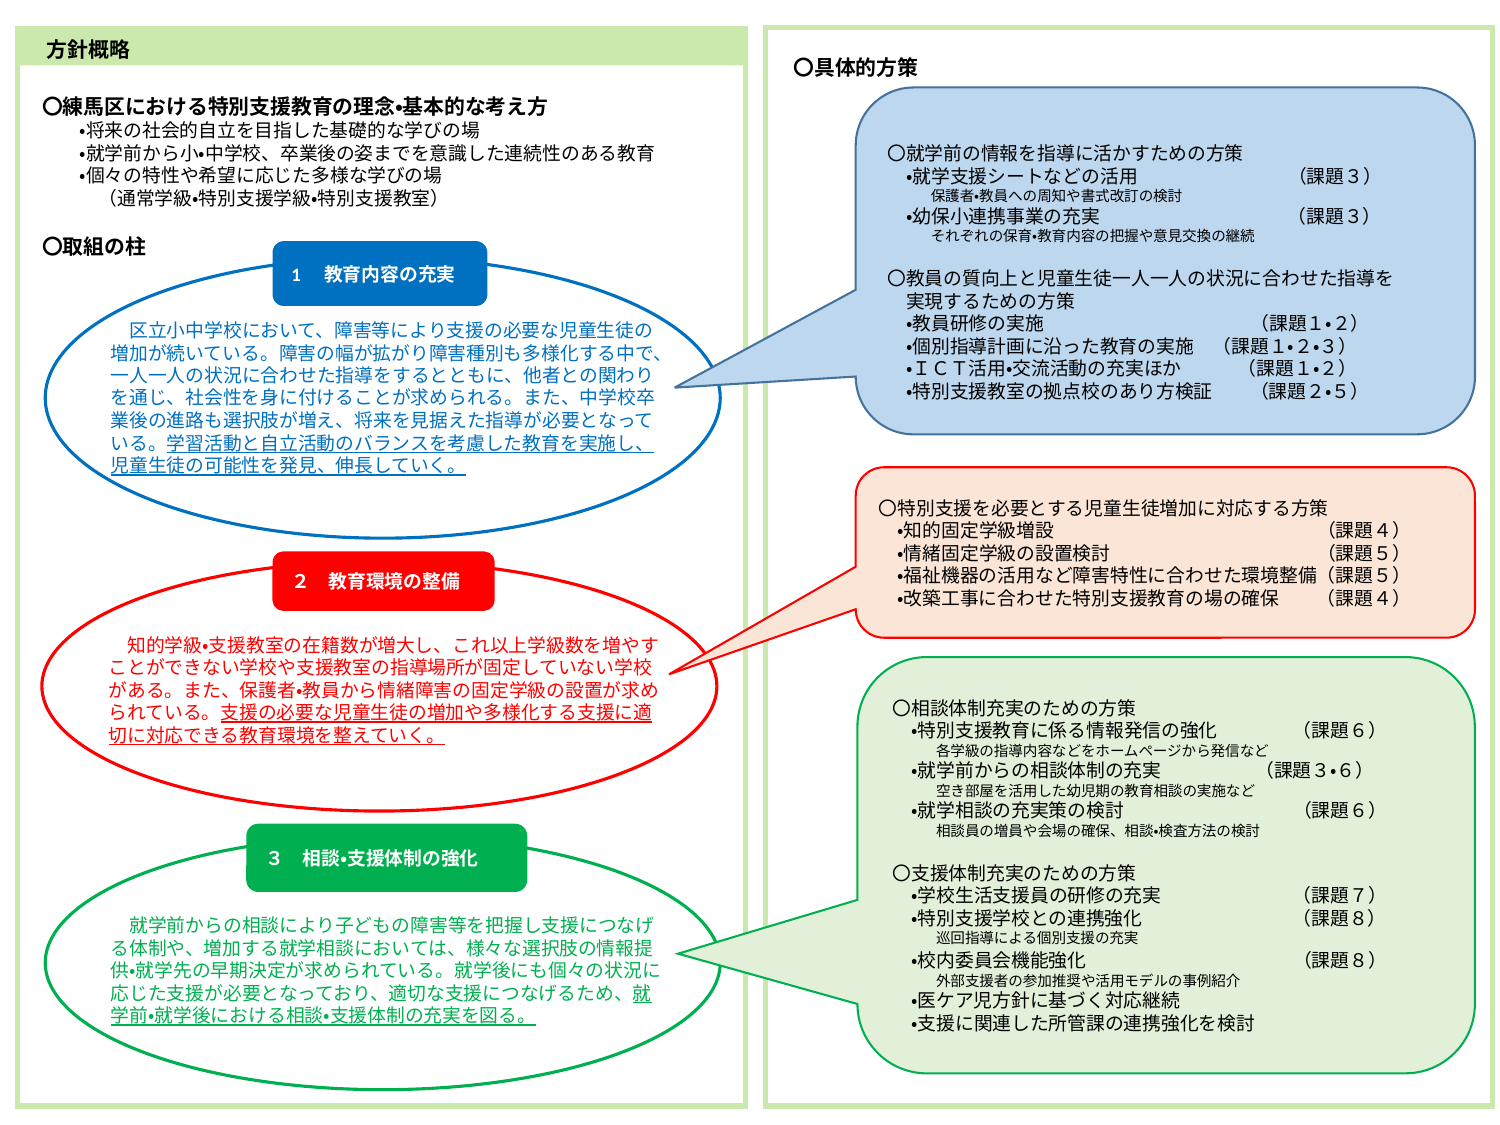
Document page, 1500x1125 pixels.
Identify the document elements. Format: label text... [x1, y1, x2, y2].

text_box 〇就学前の情報を指導に活かすための方策 ・就学支援シートなどの活用 （課題３） 保護者・教員への周知や書式改訂の検討 ・幼保小連携事業の充実 （課題３） それぞれの保育・教育内容の把握や意見交換の継続 〇教員の質向上と児童生徒一人一人の状況に合わせた指導を 実現するための方策 ・教員研修の実施 （課題１・２） ・個別指導計画に沿った教育の実施 （課題１・２・３） ・ＩＣＴ活用・交流活動の充実ほか （課題１・２） ・特別支援教室の拠点校のあり方検証 （課題２・５） [721, 86, 1477, 436]
text_box ２ 教育環境の整備 [272, 551, 495, 561]
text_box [45, 824, 721, 1090]
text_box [45, 242, 721, 539]
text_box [41, 561, 717, 812]
text_box [765, 27, 1493, 1106]
text_box 〇練馬区における特別支援教育の理念・基本的な考え方 ・将来の社会的自立を目指した基礎的な学びの場 ・就学前から小・中学校、卒業後の姿までを意識した連続性のある教育 ・個々の特性や希望に応じた多様な学びの場 （通常学級・特別支援学級・特別支援教室） 〇取組の柱 [30, 68, 733, 265]
text_box 〇特別支援を必要とする児童生徒増加に対応する方策 ・知的固定学級増設 （課題４） ・情緒固定学級の設置検討 （課題５） ・福祉機器の活用など障害特性に合わせた環境整備（課題５） ・改築工事に合わせた特別支援教育の場の確保 （課題４） [717, 466, 1477, 659]
text_box [17, 28, 746, 1106]
text_box 〇相談体制充実のための方策 ・特別支援教育に係る情報発信の強化 （課題６） 各学級の指導内容などをホームページから発信など ・就学前からの相談体制の充実 （課題３・６） 空き部屋を活用した幼児期の教育相談の実施など ・就学相談の充実策の検討 （課題６） 相談員の増員や会場の確保、相談・検査方法の検討 〇支援体制充実のための方策 ・学校生活支援員の研修の充実 （課題７） ・特別支援学校との連携強化 （課題８） 巡回指導による個別支援の充実 ・校内委員会機能強化 （課題８） 外部支援者の参加推奨や活用モデルの事例紹介 ・医ケア児方針に基づく対応継続 ・支援に関連した所管課の連携強化を検討 [721, 656, 1476, 1075]
text_box 〇具体的方策 [778, 47, 937, 112]
